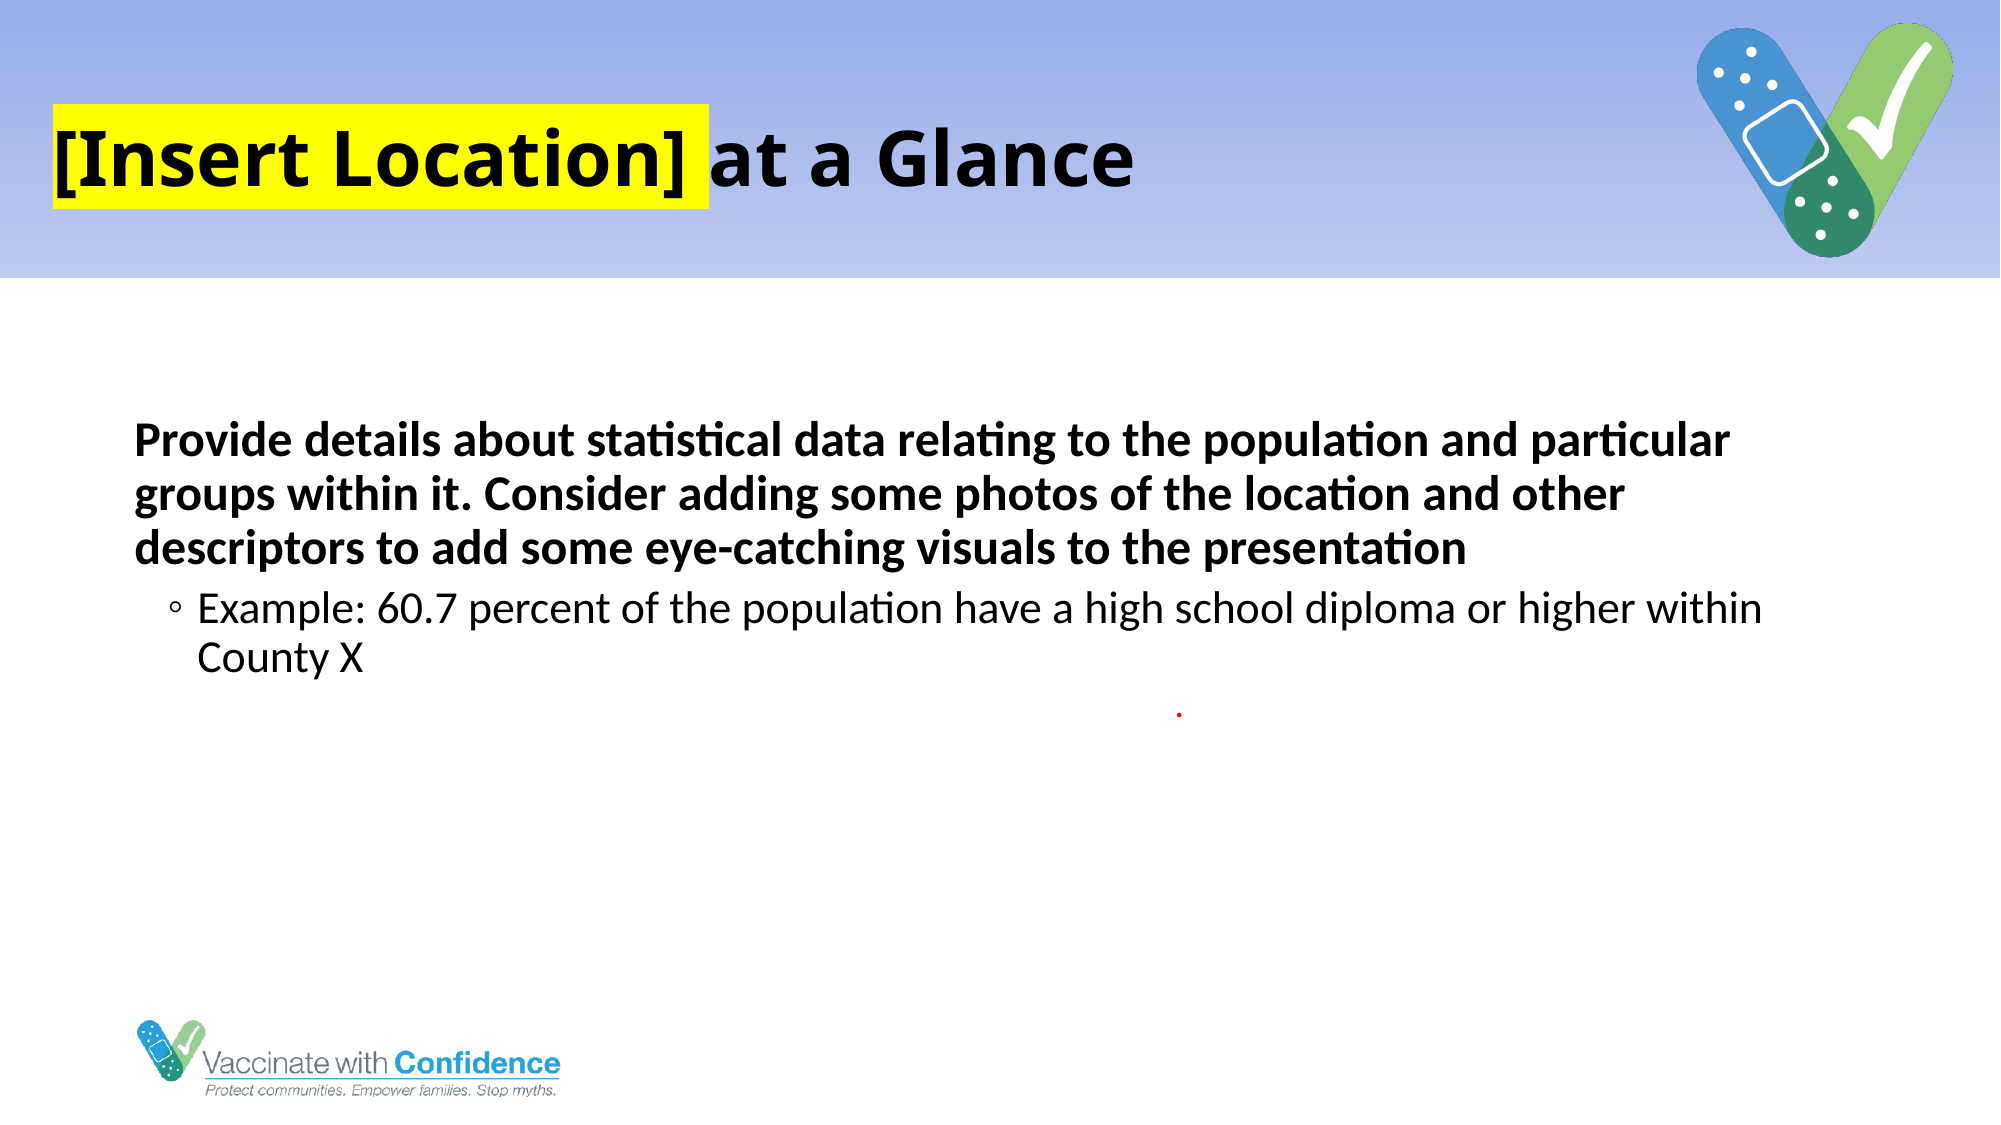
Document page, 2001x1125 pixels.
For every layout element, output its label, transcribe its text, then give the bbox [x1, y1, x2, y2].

picture [1687, 11, 1961, 50]
picture [1687, 210, 1961, 266]
title [Insert Location] at a Glance [37, 50, 1963, 210]
picture [137, 1020, 562, 1097]
list Provide details about statistical data relating to the population and particular groups within it. Consider adding some photos of the location and other descriptors to add some eye-catching visuals to the presentation Example: 60.7 percent of the population have a high school diploma or higher within County X [134, 406, 1866, 1003]
text_box . [1159, 672, 1866, 732]
